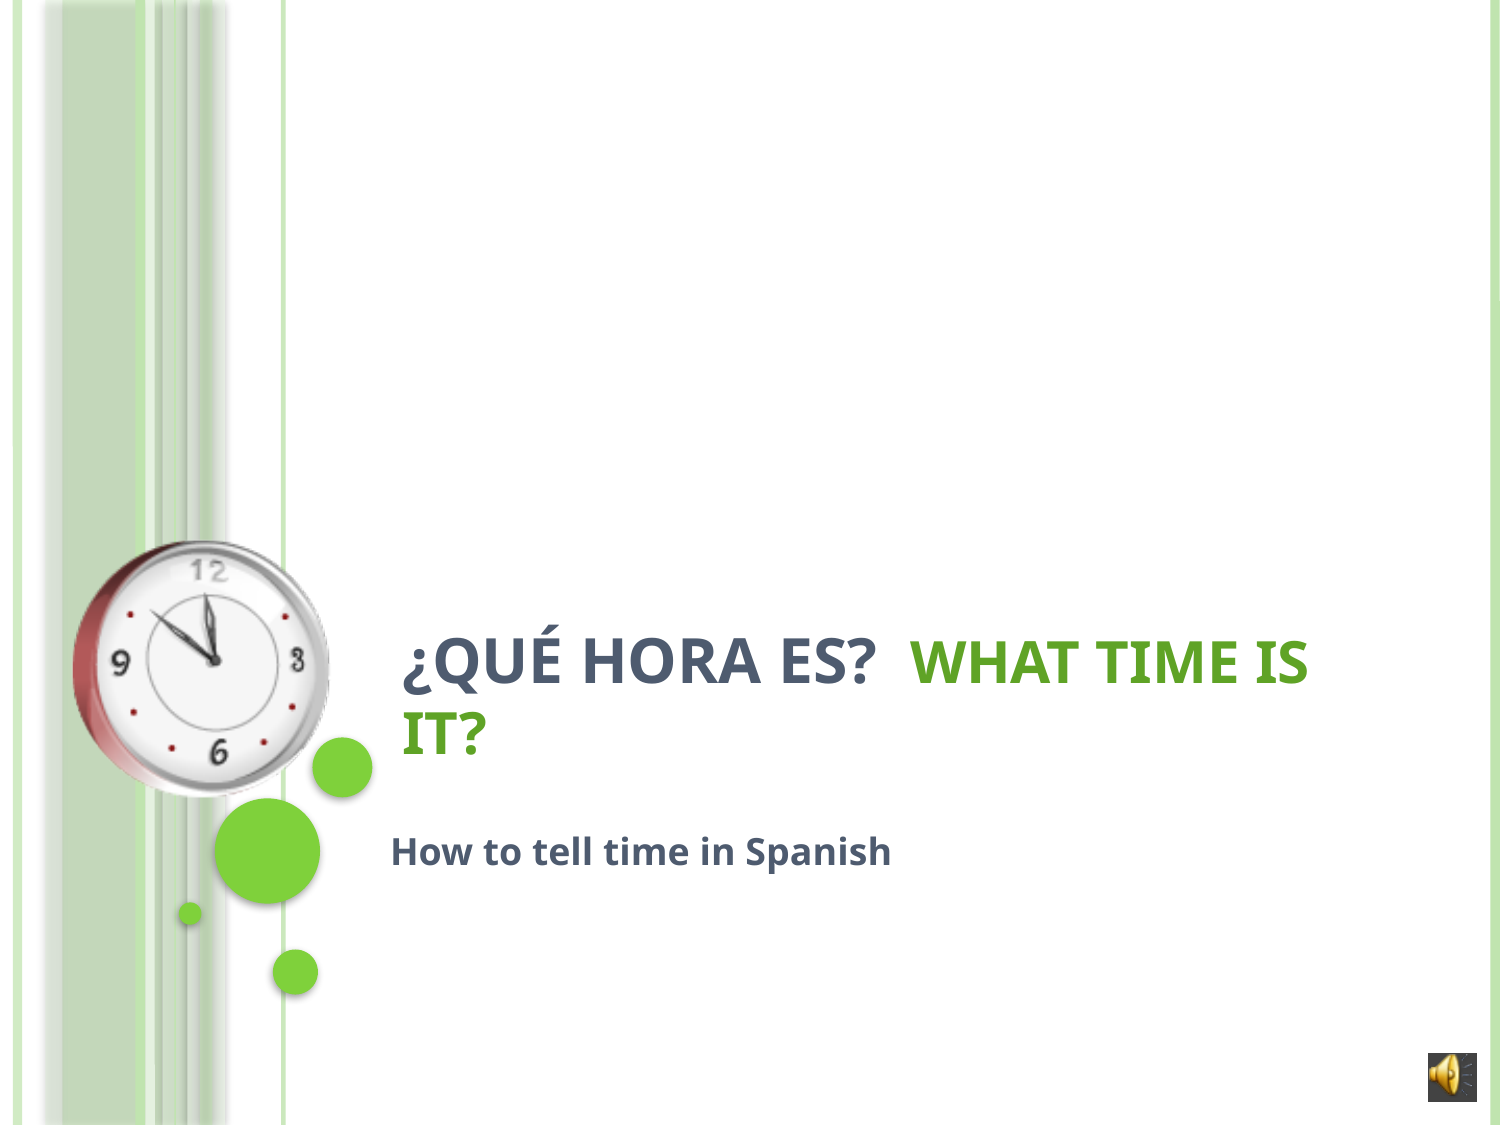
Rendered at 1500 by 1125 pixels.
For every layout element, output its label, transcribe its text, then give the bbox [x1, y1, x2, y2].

picture [1427, 1052, 1479, 1104]
subtitle How to tell time in Spanish [374, 820, 1388, 1047]
title ¿Qué hora es? What time is it? [387, 462, 1425, 774]
picture [49, 524, 351, 826]
